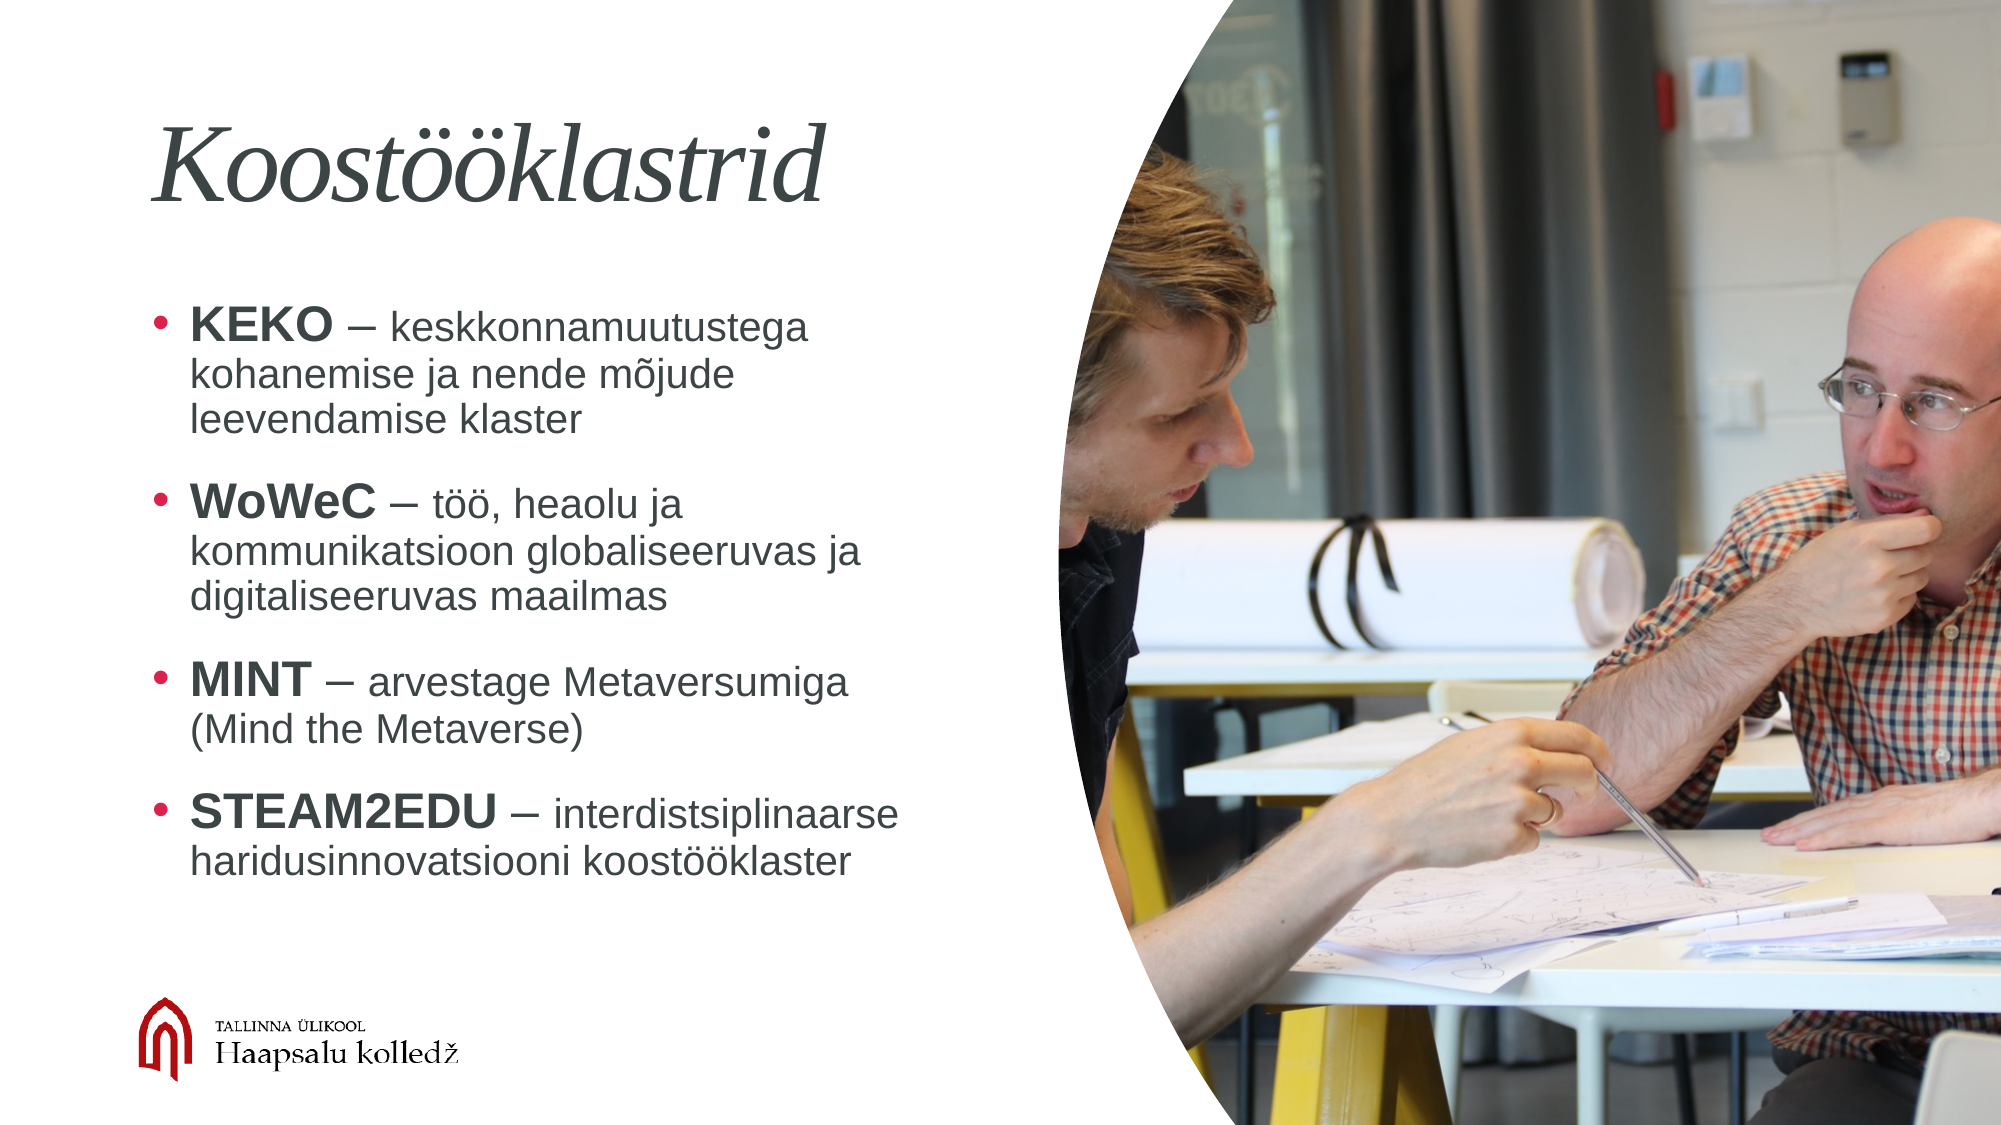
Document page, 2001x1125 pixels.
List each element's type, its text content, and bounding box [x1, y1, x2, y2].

list KEKO – keskkonnamuutustega kohanemise ja nende mõjude leevendamise klaster WoWeC – töö, heaolu ja kommunikatsioon globaliseeruvas ja digitaliseeruvas maailmas MINT – arvestage Metaversumiga (Mind the Metaverse) STEAM2EDU – interdistsiplinaarse haridusinnovatsiooni koostööklaster [137, 290, 1000, 995]
picture [1058, 0, 2001, 1125]
title Koostööklastrid [137, 59, 1000, 278]
picture [104, 963, 496, 1119]
